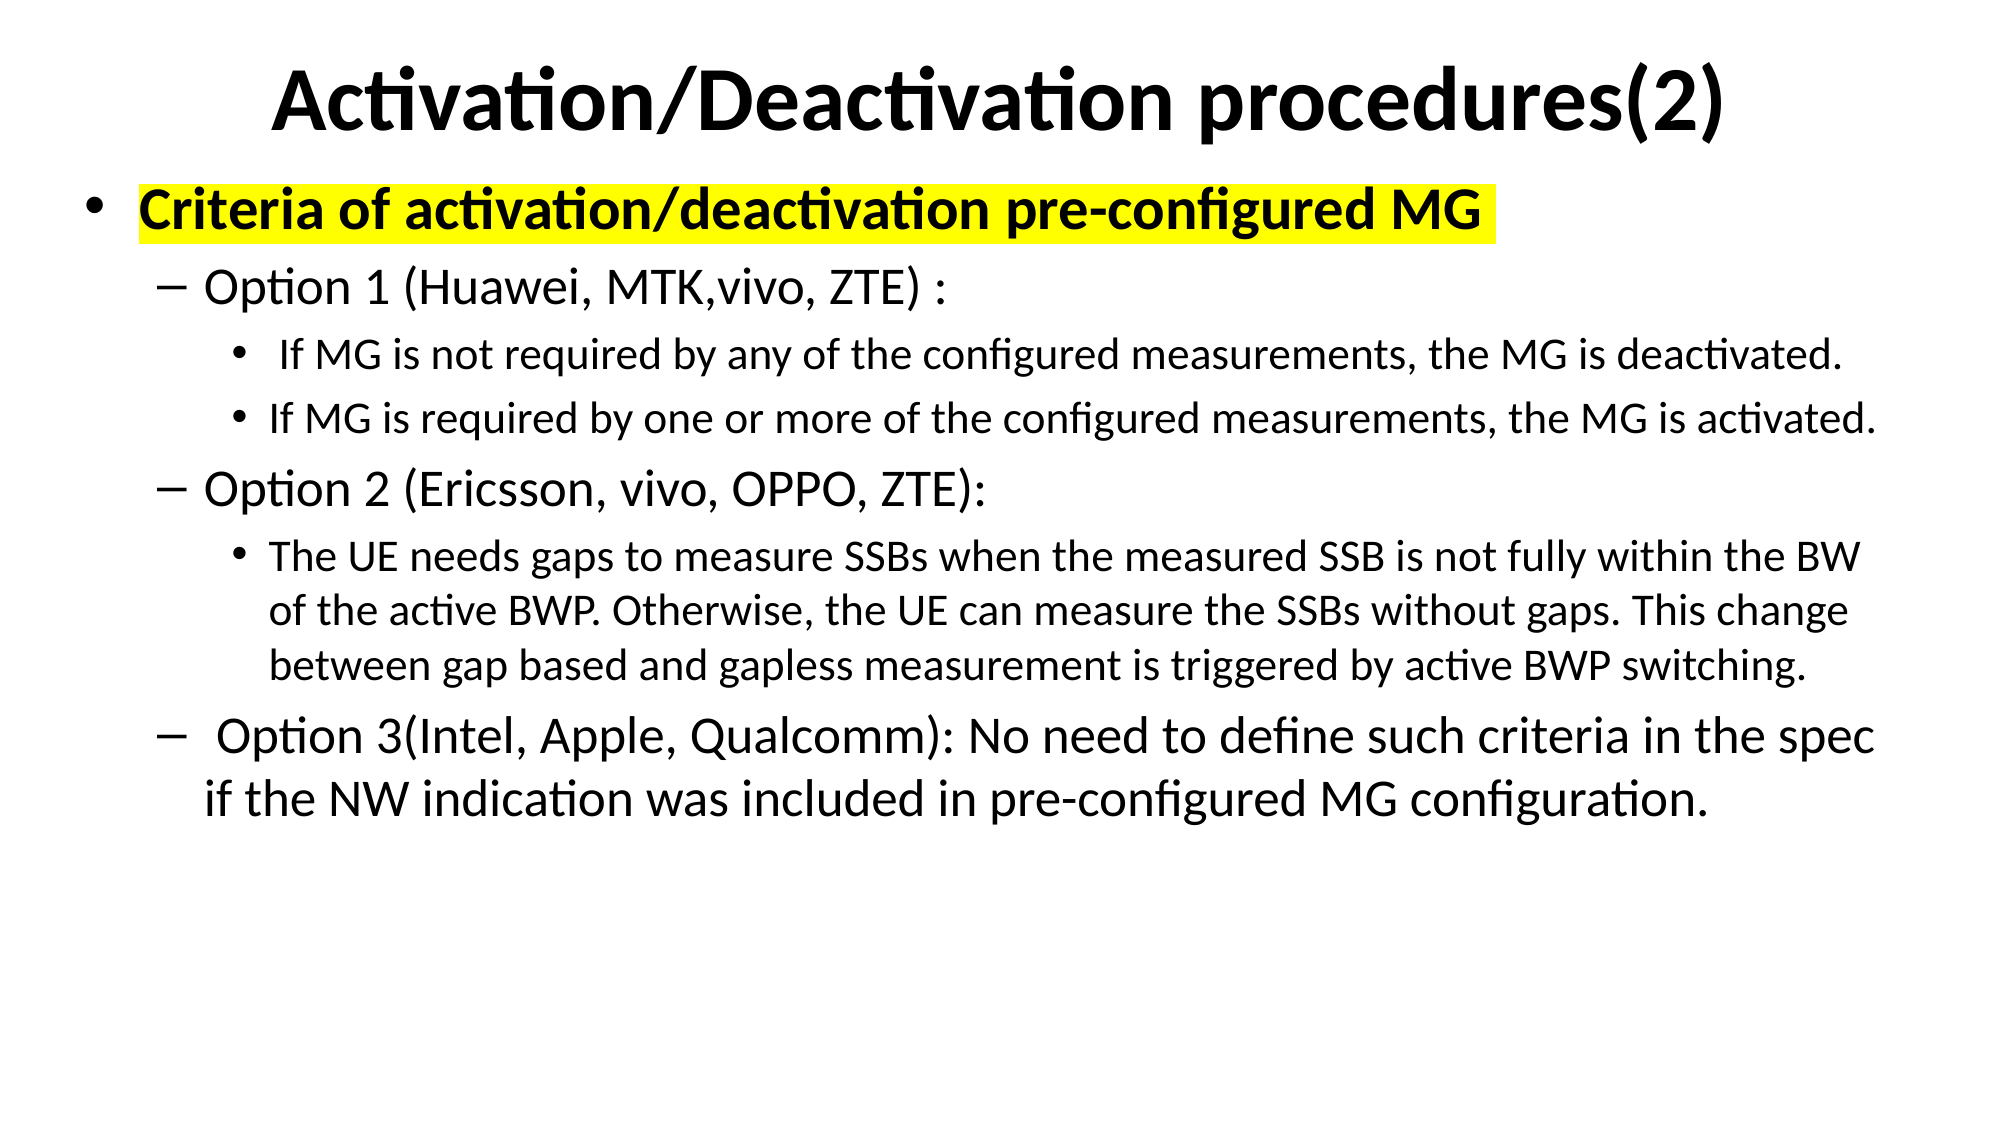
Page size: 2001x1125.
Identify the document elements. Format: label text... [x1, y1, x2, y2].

title Activation/Deactivation procedures(2) [99, 0, 1900, 160]
list Criteria of activation/deactivation pre-configured MG Option 1 (Huawei, MTK,vivo, ZTE) : If MG is not required by any of the configured measurements, the MG is deactivated. If MG is required by one or more of the configured measurements, the MG is activated. Option 2 (Ericsson, vivo, OPPO, ZTE): The UE needs gaps to measure SSBs when the measured SSB is not fully within the BW of the active BWP. Otherwise, the UE can measure the SSBs without gaps. This change between gap based and gapless measurement is triggered by active BWP switching. Option 3(Intel, Apple, Qualcomm): No need to define such criteria in the spec if the NW indication was included in pre-configured MG configuration. [69, 160, 1900, 1125]
